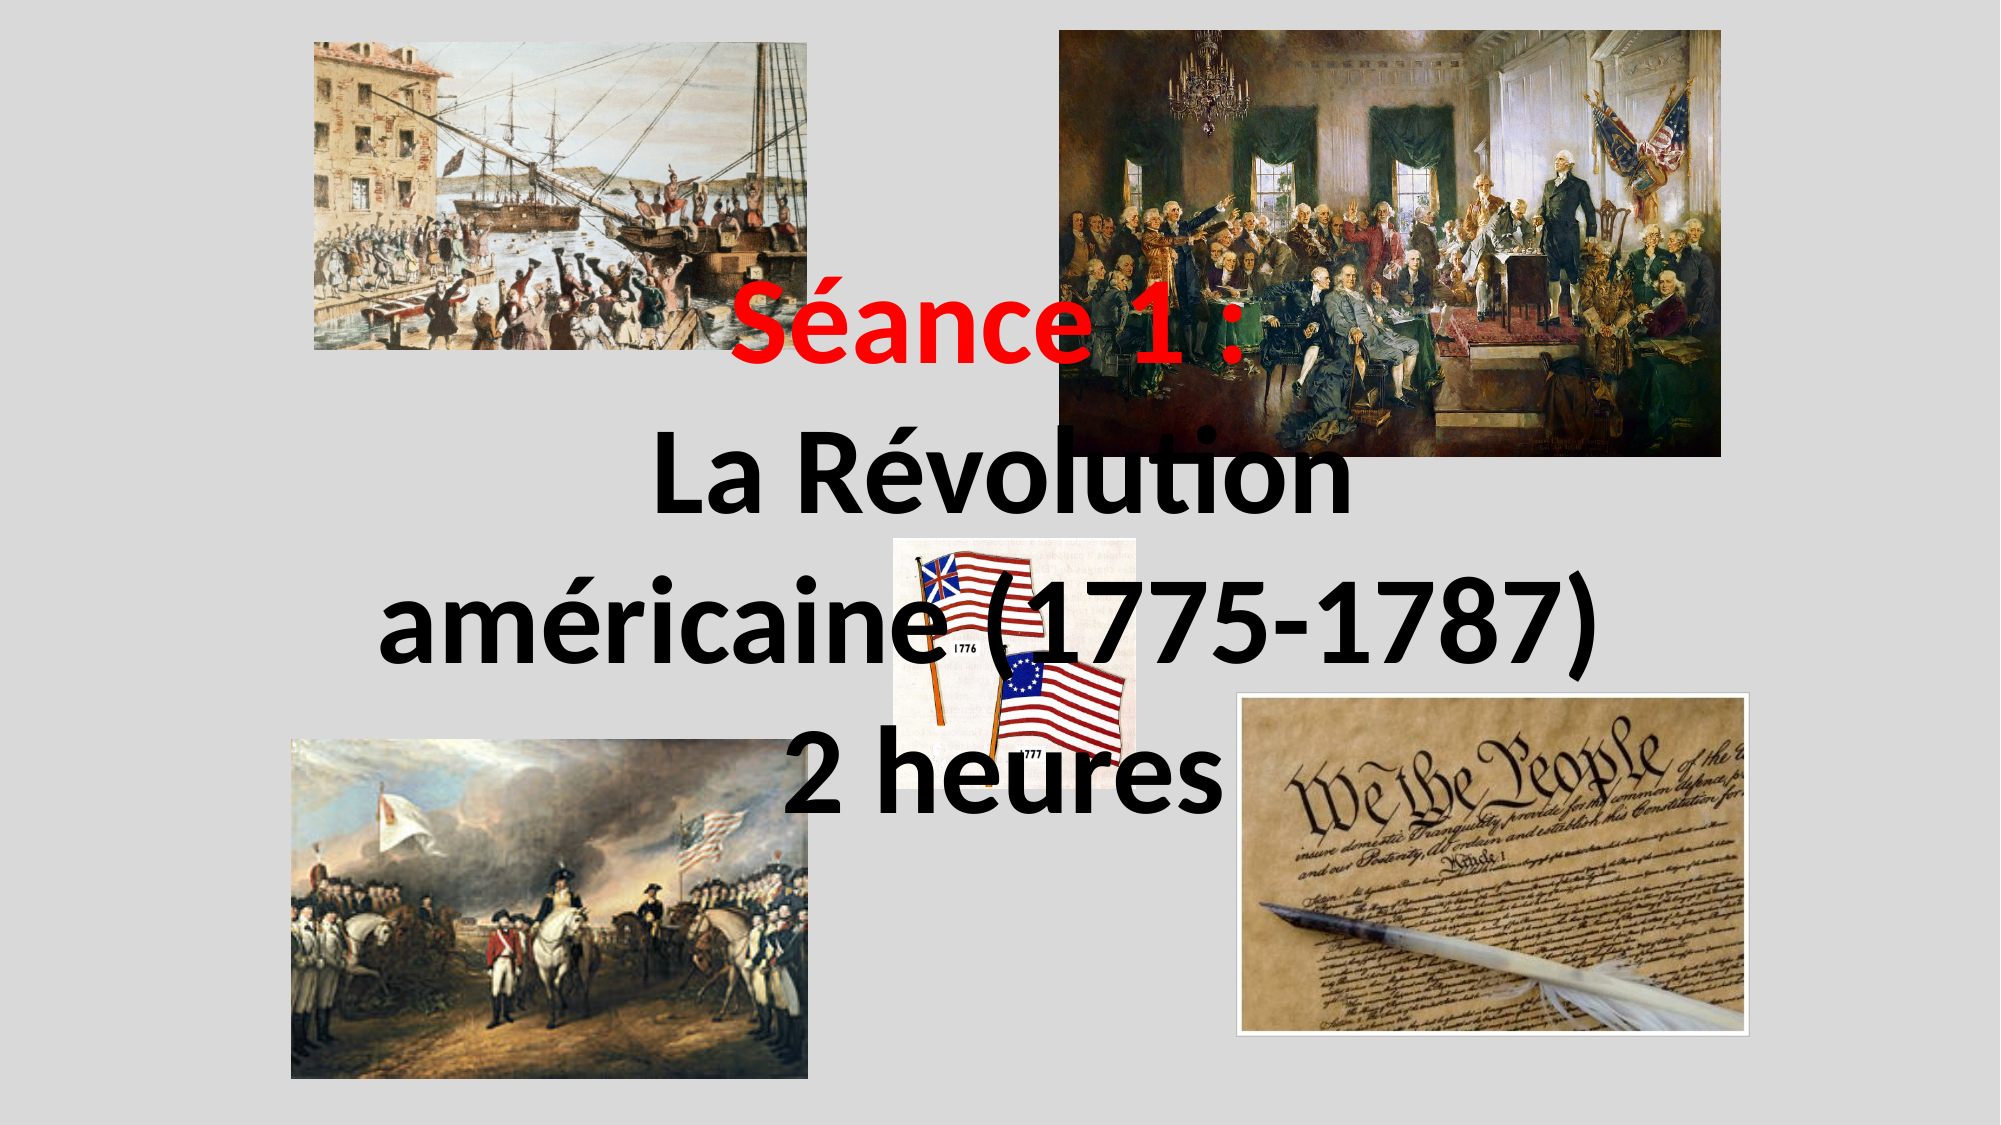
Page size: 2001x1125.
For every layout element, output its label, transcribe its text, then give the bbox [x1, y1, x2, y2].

title Séance 1 : La Révolution américaine (1775-1787) 2 heures [314, 101, 1665, 976]
picture [893, 538, 1136, 789]
picture [1058, 30, 1721, 458]
picture [314, 42, 807, 351]
picture [290, 739, 808, 1080]
picture [1235, 692, 1751, 1037]
